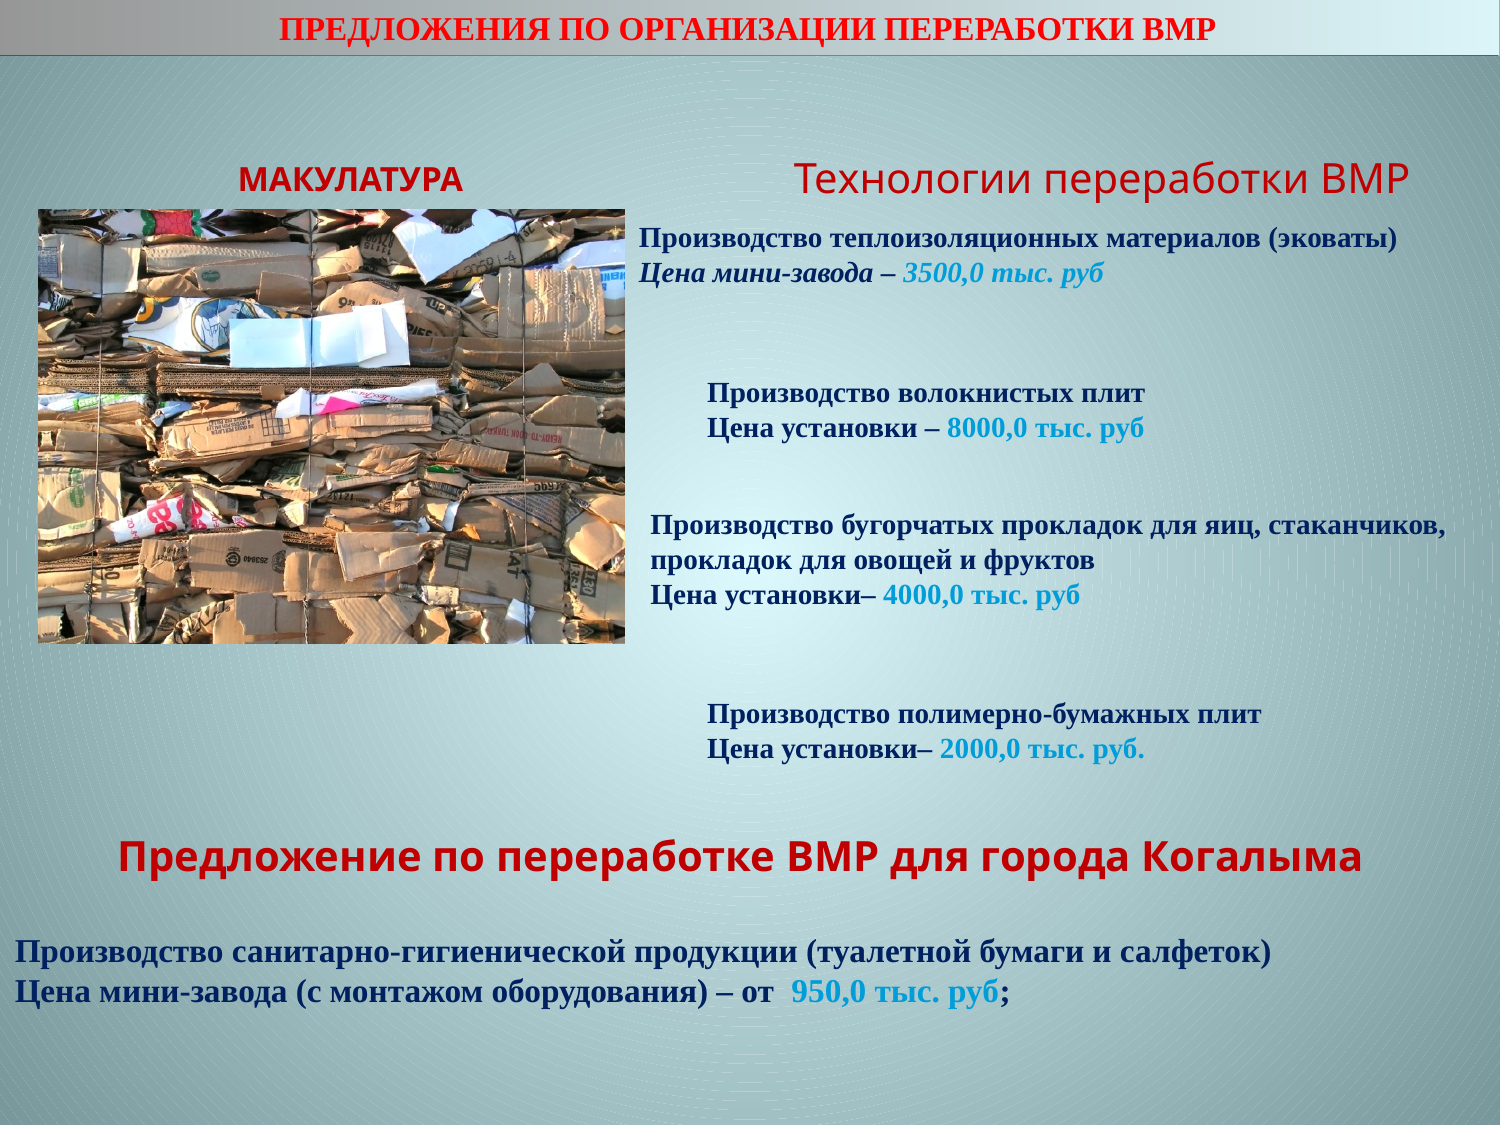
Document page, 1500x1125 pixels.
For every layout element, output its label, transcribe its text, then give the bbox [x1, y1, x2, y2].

text_box Производство санитарно-гигиенической продукции (туалетной бумаги и салфеток) Цена мини-завода (с монтажом оборудования) – от 950,0 тыс. руб; [0, 922, 1482, 1017]
text_box Производство бугорчатых прокладок для яиц, стаканчиков, прокладок для овощей и фруктов Цена установки– 4000,0 тыс. руб [635, 497, 1462, 618]
text_box МАКУЛАТУРА [77, 150, 625, 206]
text_box Предложение по переработке ВМР для города Когалыма [29, 822, 1452, 888]
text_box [0, 0, 1500, 56]
text_box Производство полимерно-бумажных плит Цена установки– 2000,0 тыс. руб. [692, 687, 1500, 773]
text_box Производство волокнистых плит Цена установки – 8000,0 тыс. руб [692, 366, 1500, 451]
text_box Технологии переработки ВМР [708, 144, 1496, 209]
picture [38, 209, 625, 644]
text_box Производство теплоизоляционных материалов (эковаты) Цена мини-завода – 3500,0 тыс. руб [627, 211, 1450, 297]
